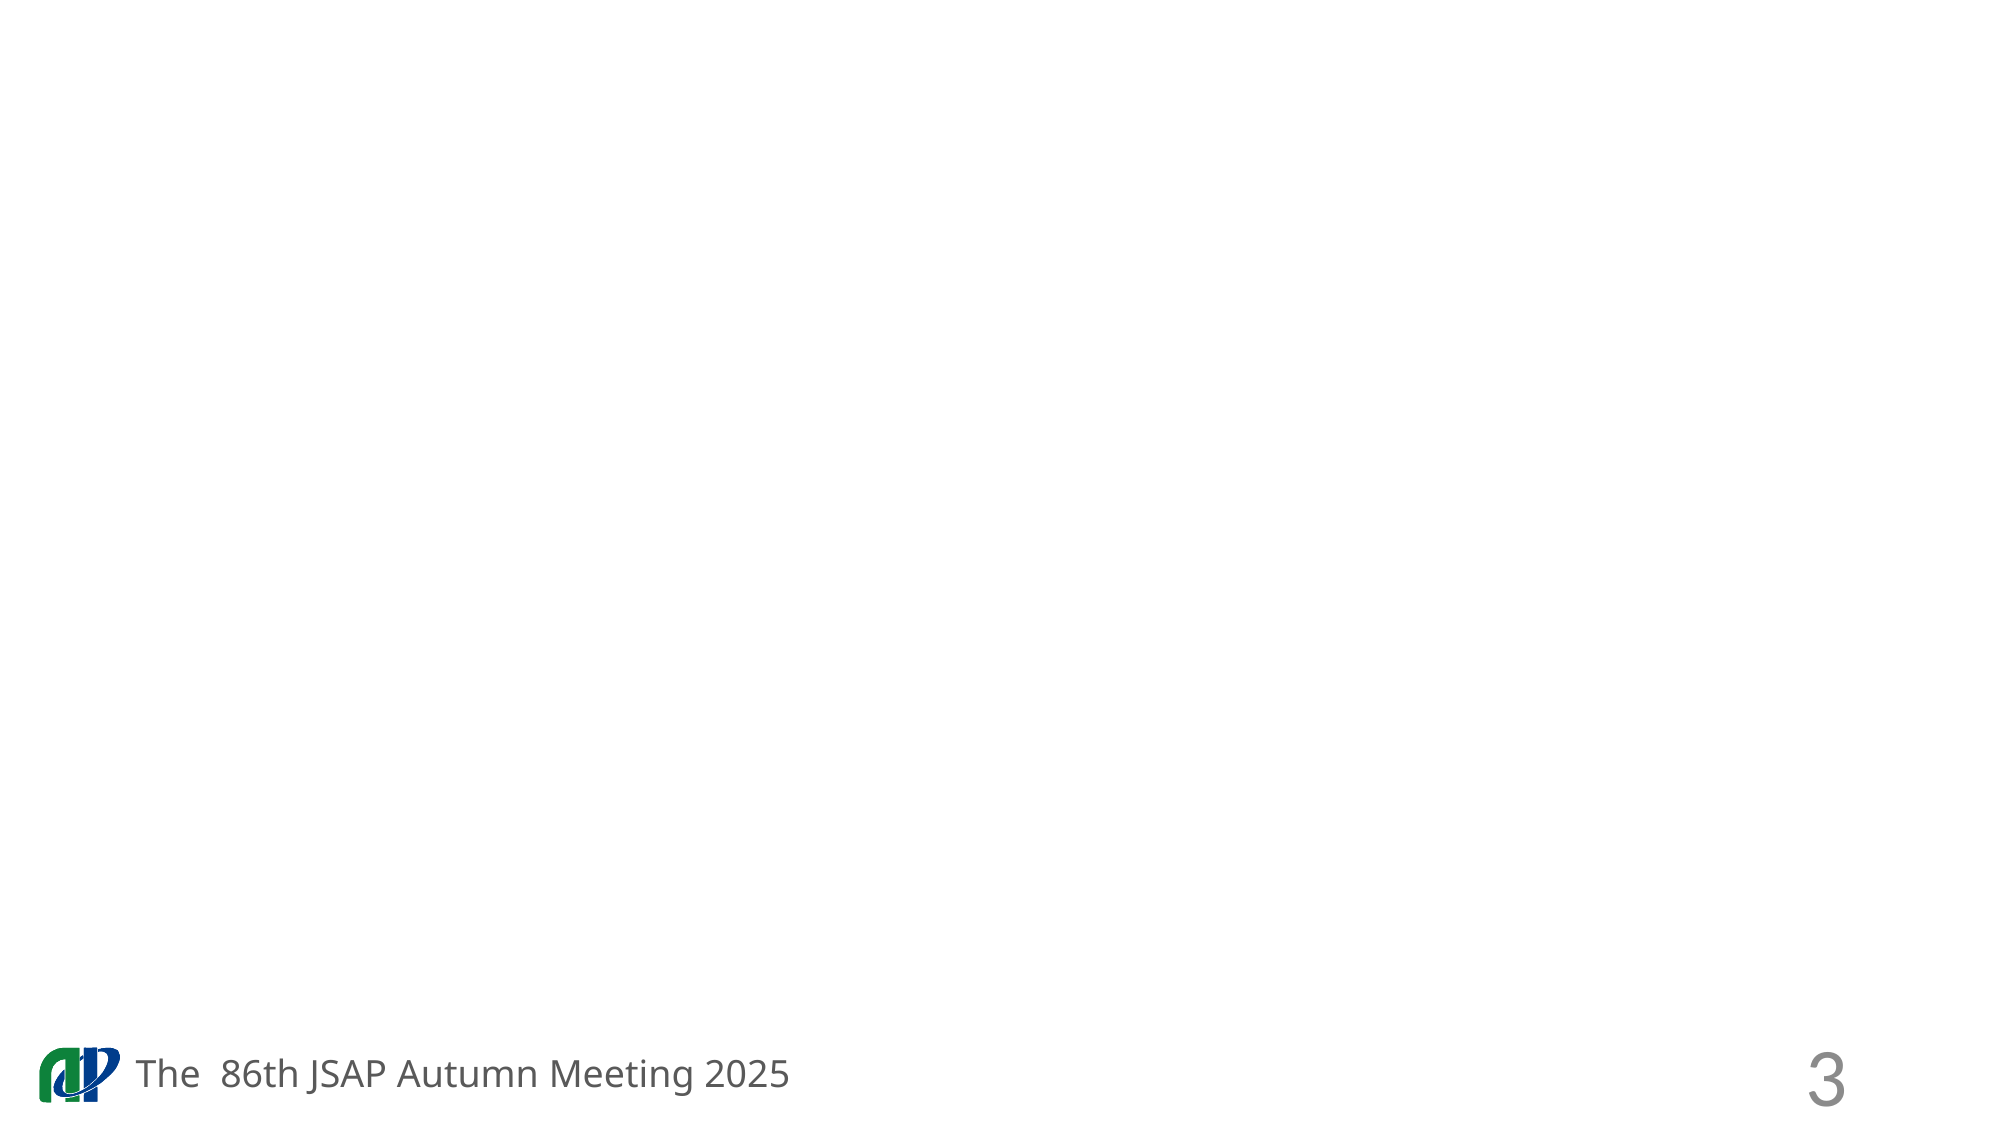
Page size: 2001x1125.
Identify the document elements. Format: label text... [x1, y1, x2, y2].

slide_number 3 [1412, 1042, 1863, 1103]
